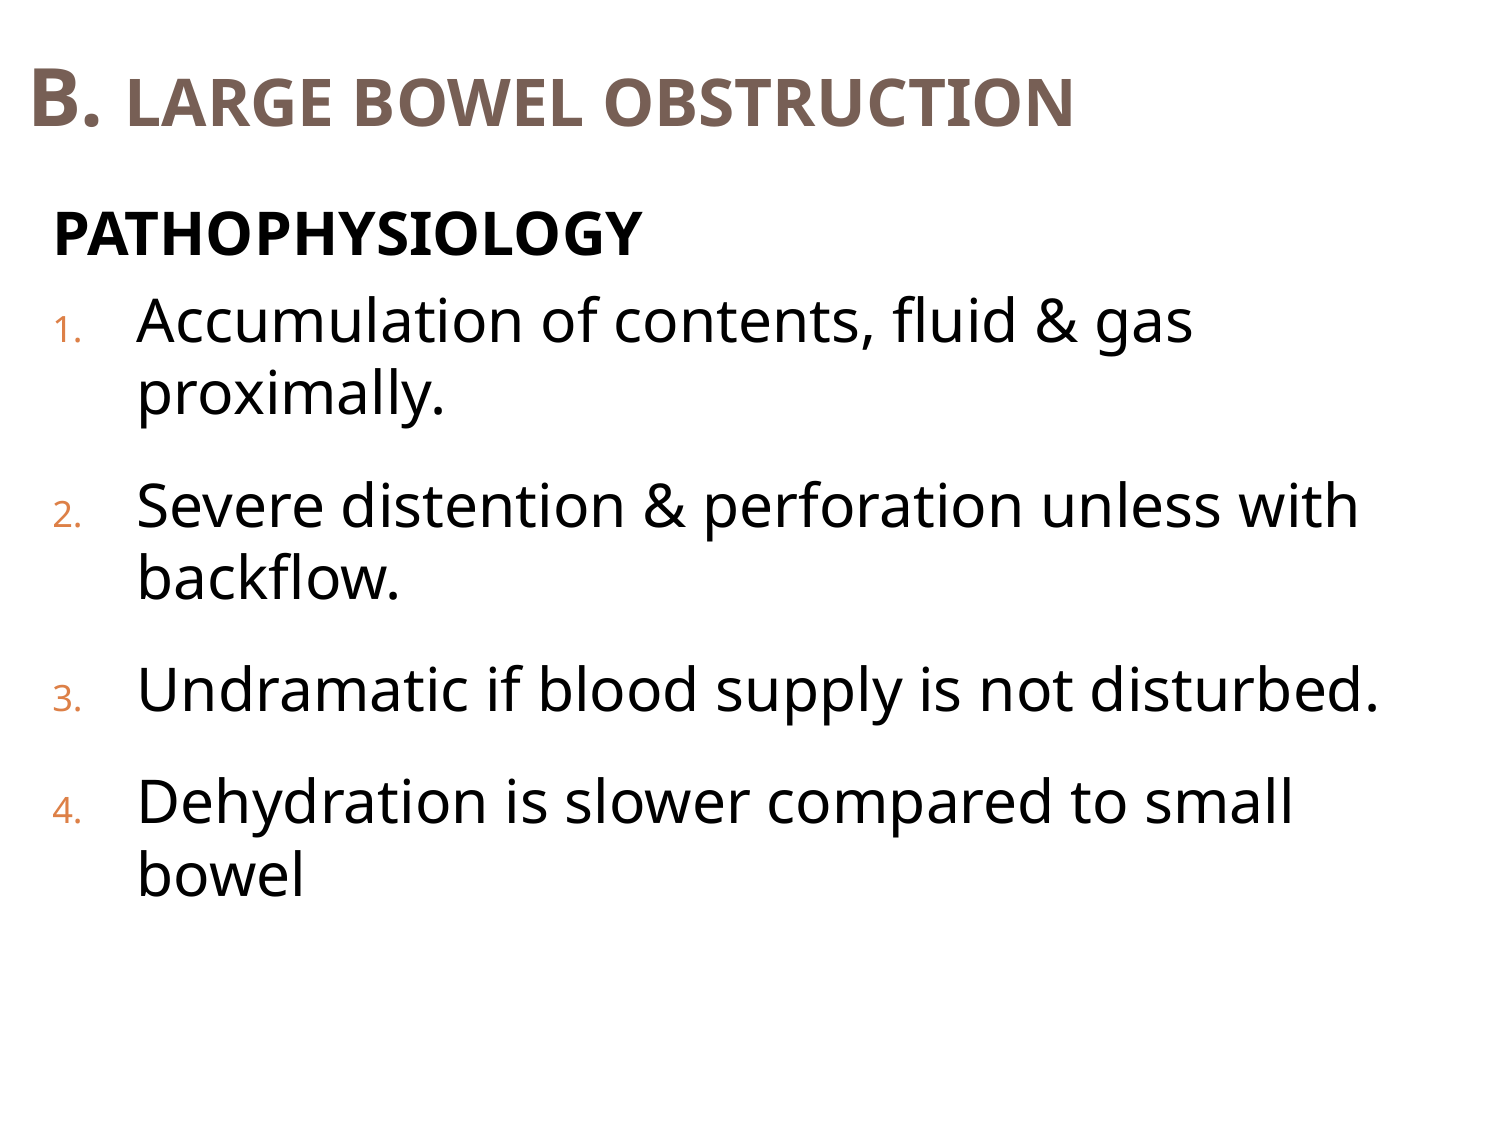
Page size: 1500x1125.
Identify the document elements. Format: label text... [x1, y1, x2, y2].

title B. LARGE BOWEL OBSTRUCTION [12, 37, 1438, 150]
list PATHOPHYSIOLOGY Accumulation of contents, fluid & gas proximally. Severe distention & perforation unless with backflow. Undramatic if blood supply is not disturbed. Dehydration is slower compared to small bowel [37, 187, 1475, 1063]
